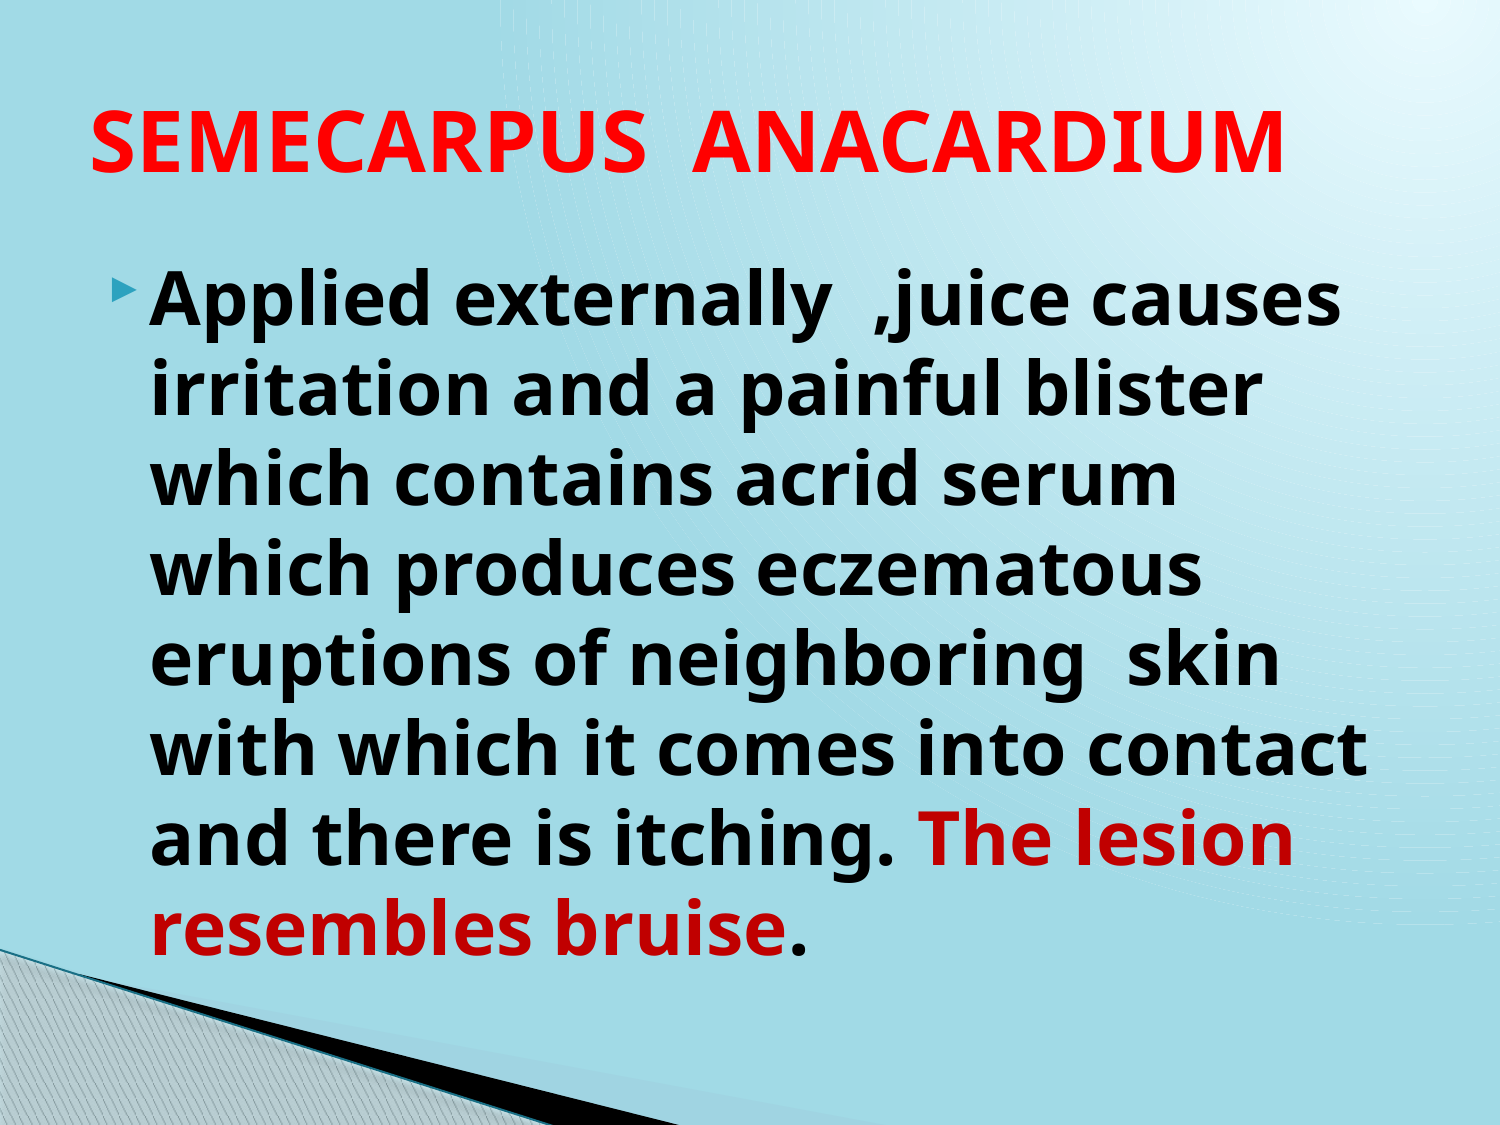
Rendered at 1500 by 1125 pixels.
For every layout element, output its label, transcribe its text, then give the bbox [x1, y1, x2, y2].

title SEMECARPUS ANACARDIUM [75, 45, 1425, 233]
list Applied externally ,juice causes irritation and a painful blister which contains acrid serum which produces eczematous eruptions of neighboring skin with which it comes into contact and there is itching. The lesion resembles bruise. [75, 243, 1425, 986]
